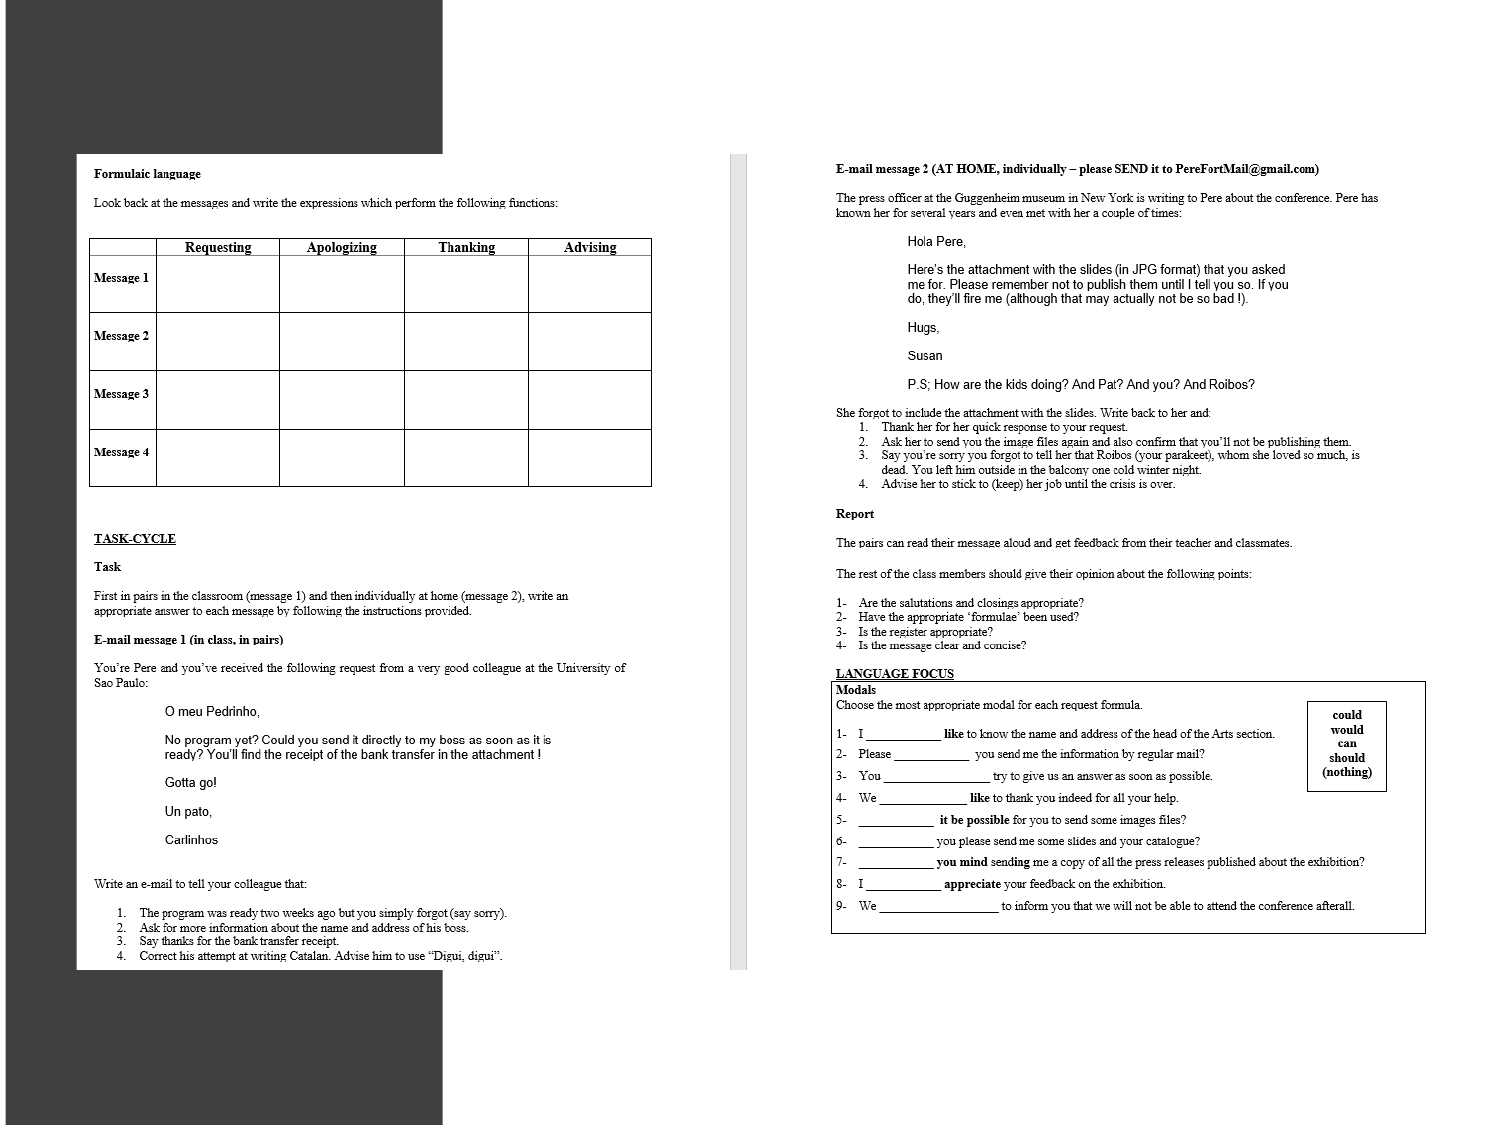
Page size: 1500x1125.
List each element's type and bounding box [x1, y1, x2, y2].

text_box [5, 0, 443, 1125]
picture [76, 154, 1461, 971]
